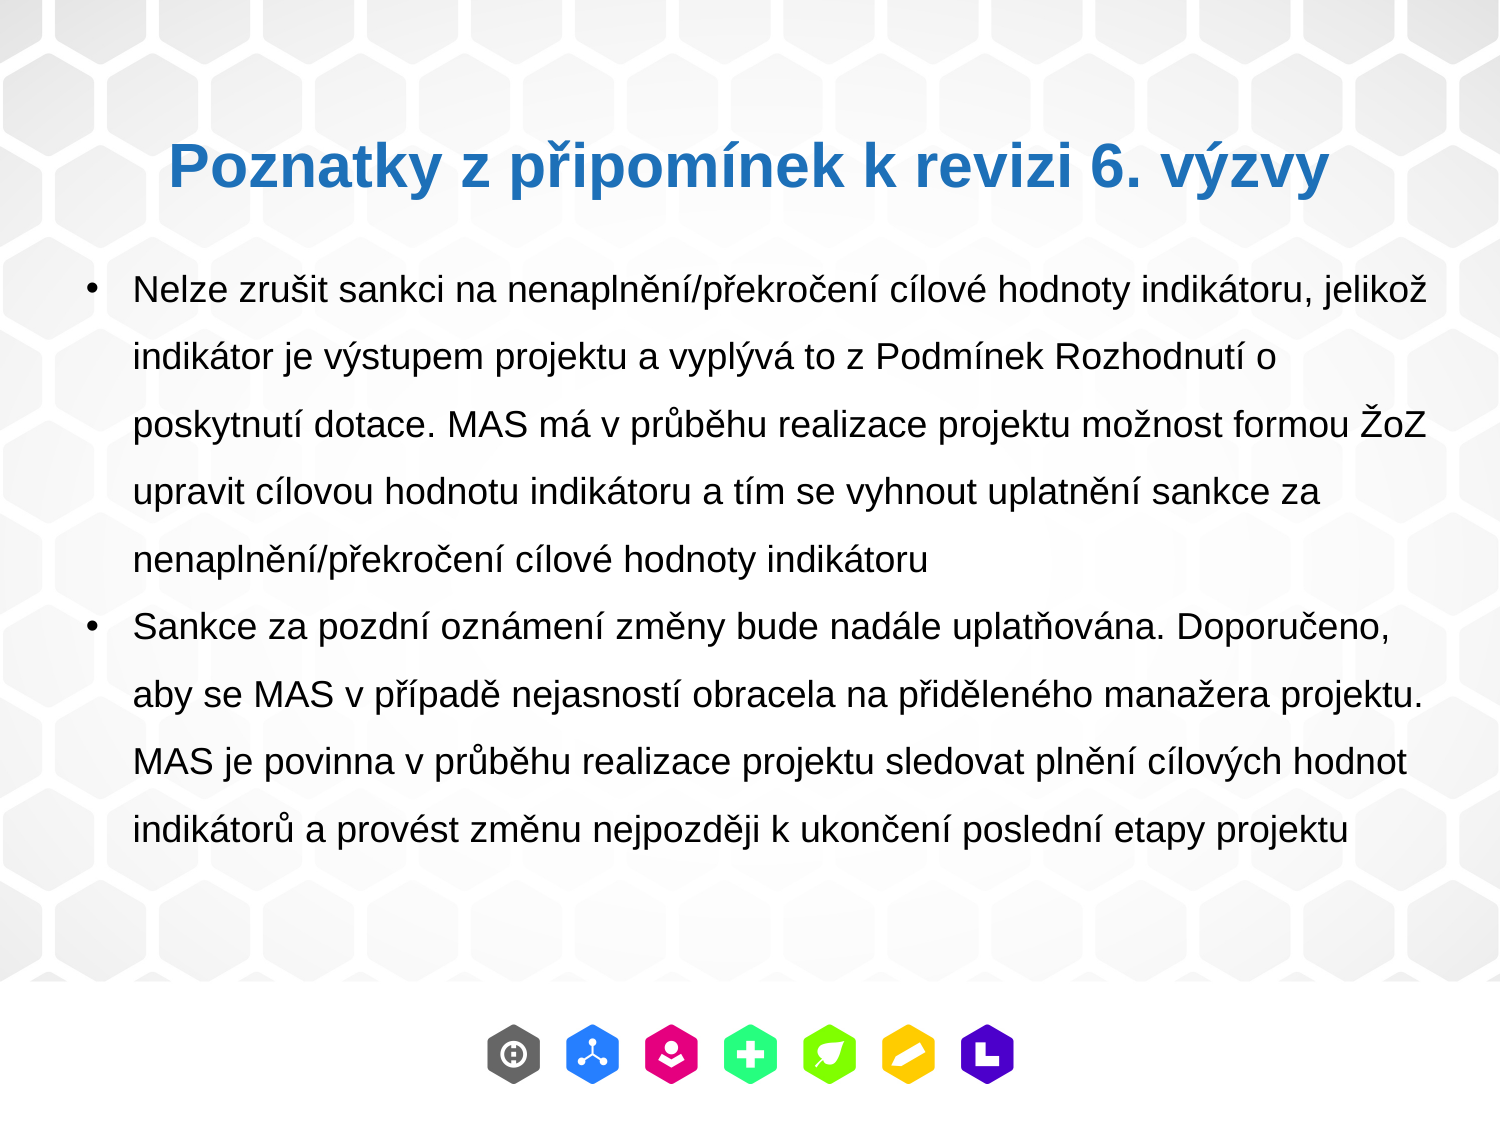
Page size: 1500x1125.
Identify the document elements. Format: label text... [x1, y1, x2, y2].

text_box Nelze zrušit sankci na nenaplnění/překročení cílové hodnoty indikátoru, jelikož indikátor je výstupem projektu a vyplývá to z Podmínek Rozhodnutí o poskytnutí dotace. MAS má v průběhu realizace projektu možnost formou ŽoZ upravit cílovou hodnotu indikátoru a tím se vyhnout uplatnění sankce za nenaplnění/překročení cílové hodnoty indikátoru Sankce za pozdní oznámení změny bude nadále uplatňována. Doporučeno, aby se MAS v případě nejasností obracela na přiděleného manažera projektu. MAS je povinna v průběhu realizace projektu sledovat plnění cílových hodnot indikátorů a provést změnu nejpozději k ukončení poslední etapy projektu [70, 235, 1458, 858]
text_box Poznatky z připomínek k revizi 6. výzvy [118, 118, 1382, 208]
picture [0, 0, 1500, 1125]
